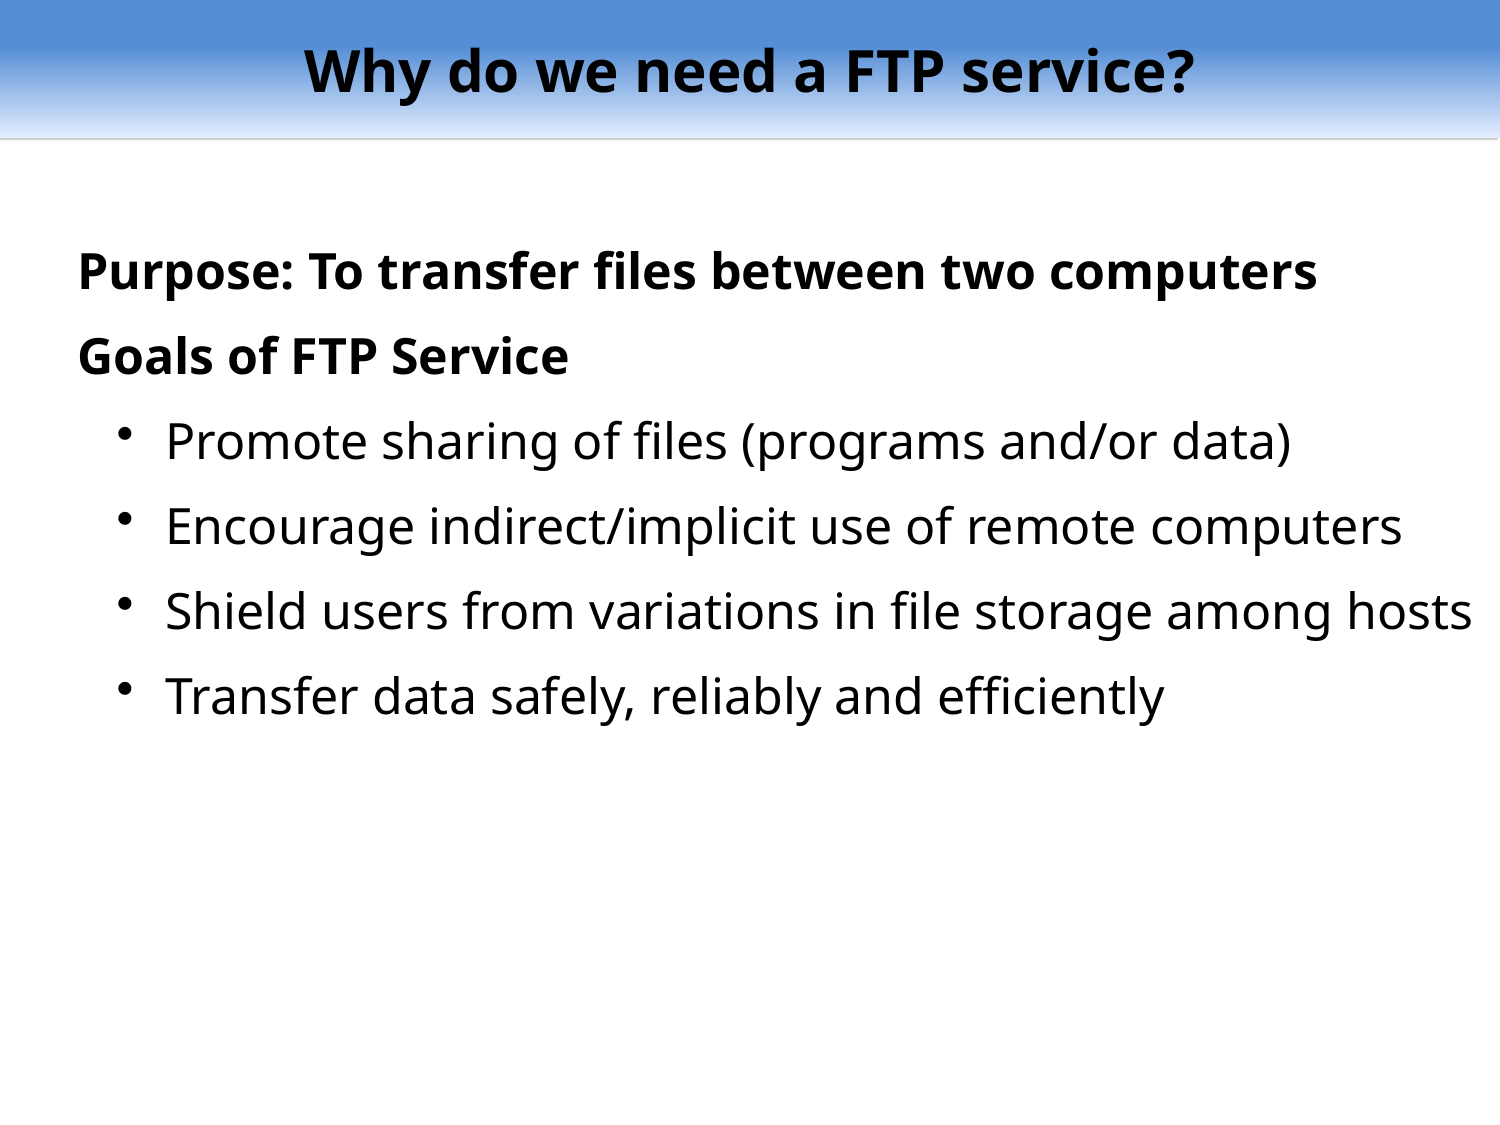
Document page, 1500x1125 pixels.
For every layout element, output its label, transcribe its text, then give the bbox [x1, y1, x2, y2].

text_box Purpose: To transfer files between two computers Goals of FTP Service Promote sharing of files (programs and/or data) Encourage indirect/implicit use of remote computers Shield users from variations in file storage among hosts Transfer data safely, reliably and efficiently [62, 232, 1500, 733]
text_box Why do we need a FTP service? [0, 0, 1500, 138]
